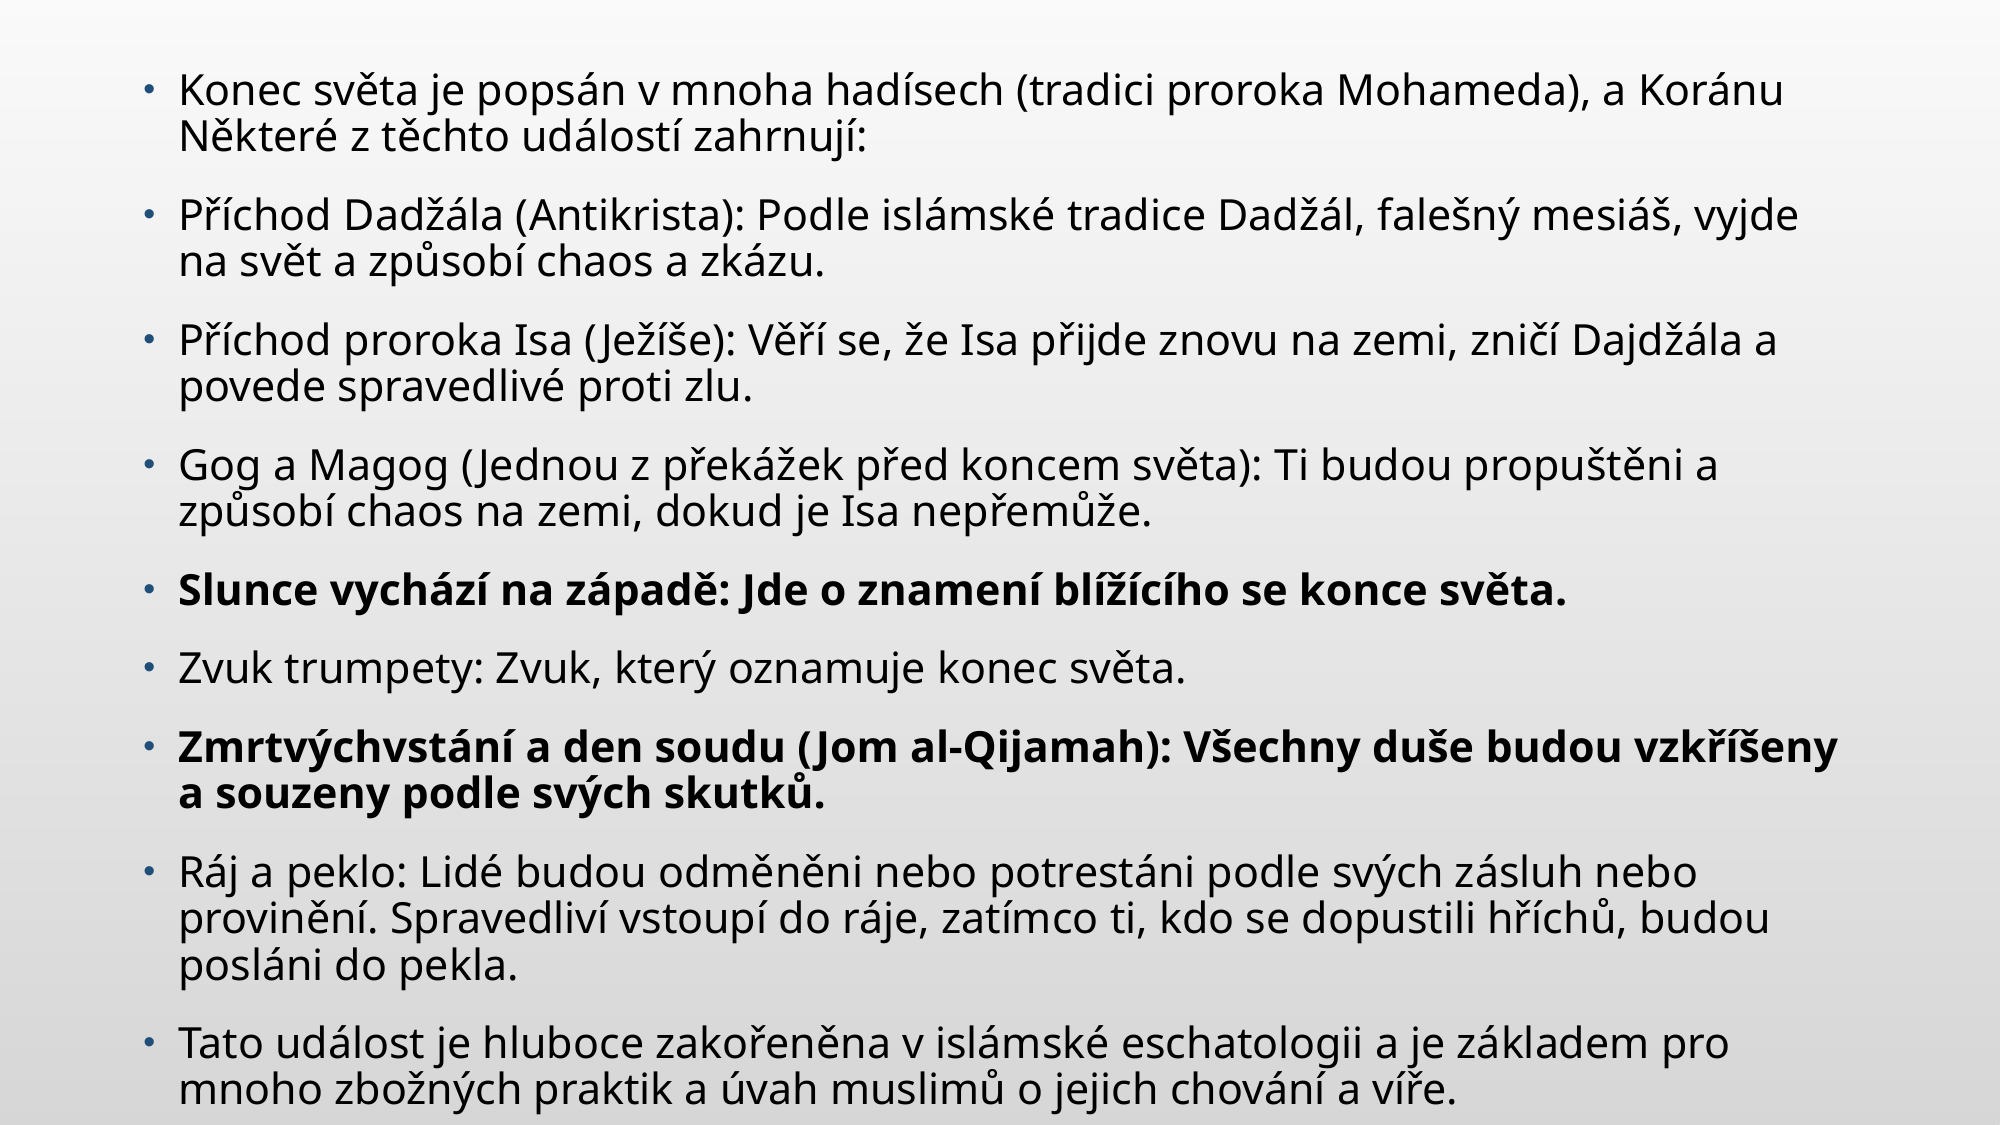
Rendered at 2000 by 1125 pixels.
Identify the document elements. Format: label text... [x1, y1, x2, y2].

list Konec světa je popsán v mnoha hadísech (tradici proroka Mohameda), a Koránu Některé z těchto událostí zahrnují: Příchod Dadžála (Antikrista): Podle islámské tradice Dadžál, falešný mesiáš, vyjde na svět a způsobí chaos a zkázu. Příchod proroka Isa (Ježíše): Věří se, že Isa přijde znovu na zemi, zničí Dajdžála a povede spravedlivé proti zlu. Gog a Magog (Jednou z překážek před koncem světa): Ti budou propuštěni a způsobí chaos na zemi, dokud je Isa nepřemůže. Slunce vychází na západě: Jde o znamení blížícího se konce světa. Zvuk trumpety: Zvuk, který oznamuje konec světa. Zmrtvýchvstání a den soudu (Jom al-Qijamah): Všechny duše budou vzkříšeny a souzeny podle svých skutků. Ráj a peklo: Lidé budou odměněni nebo potrestáni podle svých zásluh nebo provinění. Spravedliví vstoupí do ráje, zatímco ti, kdo se dopustili hříchů, budou posláni do pekla. Tato událost je hluboce zakořeněna v islámské eschatologii a je základem pro mnoho zbožných praktik a úvah muslimů o jejich chování a víře. [121, 60, 1879, 1125]
